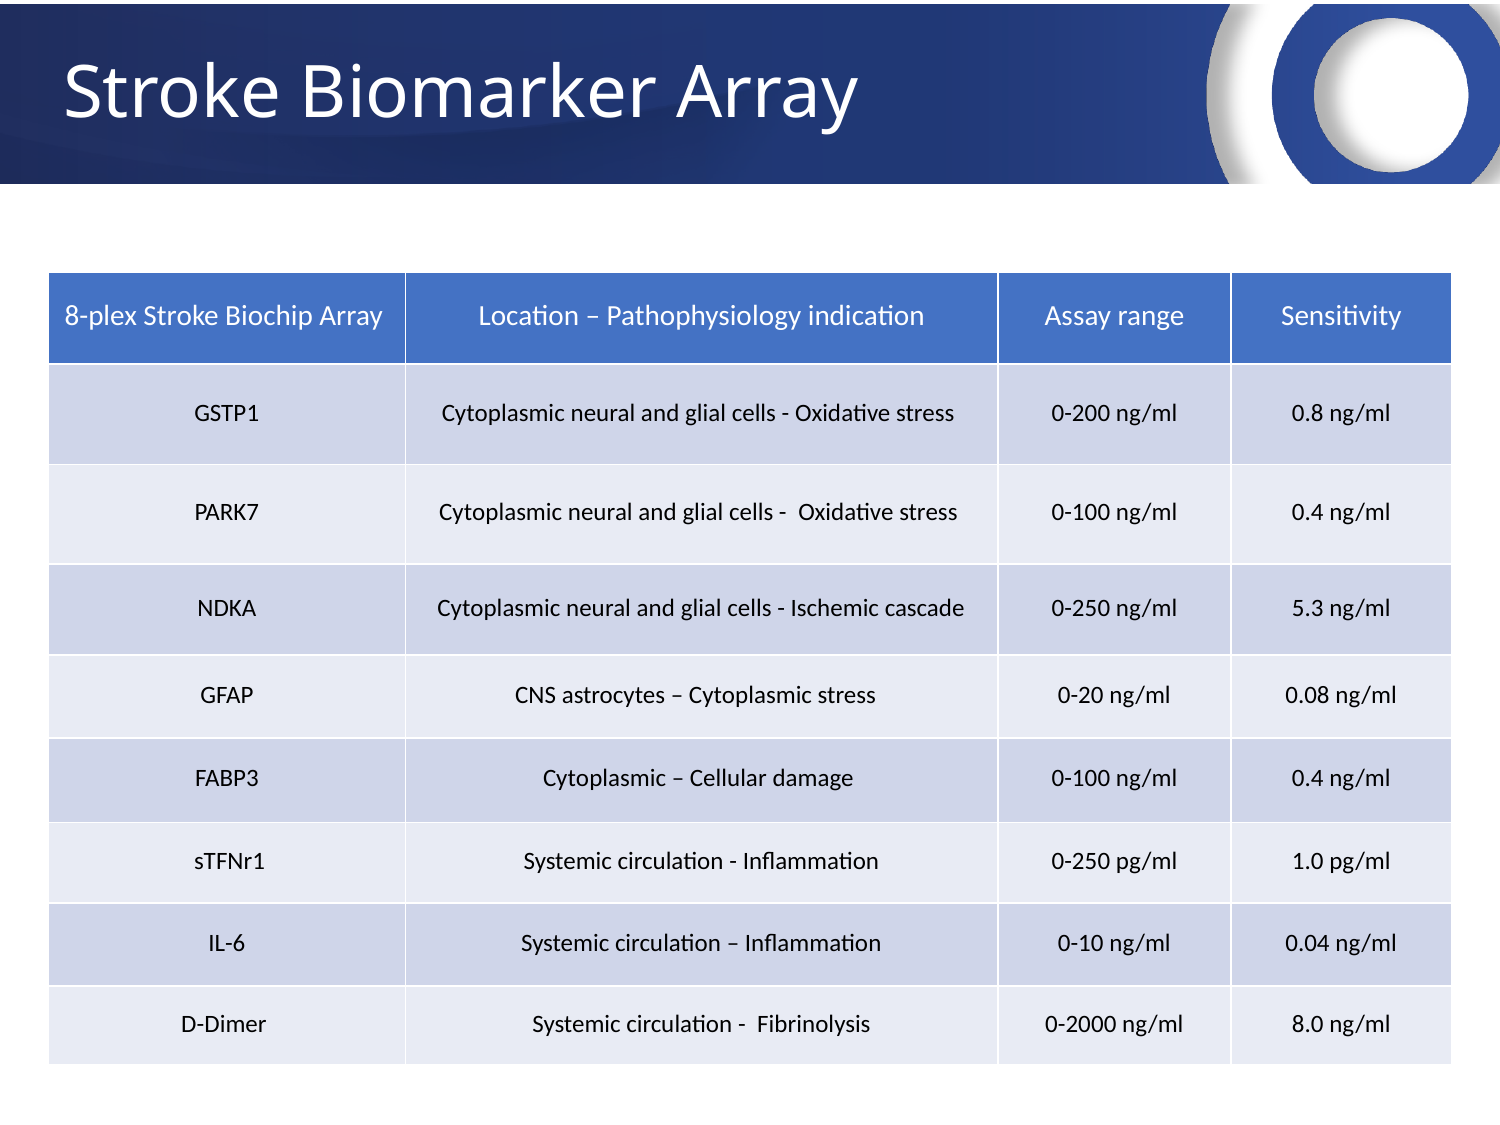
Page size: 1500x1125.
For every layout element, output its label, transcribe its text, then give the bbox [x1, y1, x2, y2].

table_cell 0-100 ng/ml [999, 739, 1230, 822]
table_cell 0.8 ng/ml [1232, 365, 1451, 464]
table_cell Systemic circulation - Fibrinolysis [406, 987, 997, 1064]
table_cell 0-10 ng/ml [999, 904, 1230, 985]
table_header 8-plex Stroke Biochip Array [49, 273, 405, 363]
table_cell Cytoplasmic – Cellular damage [406, 739, 997, 822]
table_cell PARK7 [49, 465, 405, 563]
table_cell 8.0 ng/ml [1232, 987, 1451, 1064]
table_cell 0-250 ng/ml [999, 565, 1230, 654]
table_cell 5.3 ng/ml [1232, 565, 1451, 654]
table_cell Systemic circulation – Inflammation [406, 904, 997, 985]
table_cell 1.0 pg/ml [1232, 823, 1451, 902]
table_cell CNS astrocytes – Cytoplasmic stress [406, 656, 997, 737]
table_cell 0-100 ng/ml [999, 465, 1230, 563]
table_cell D-Dimer [49, 987, 405, 1064]
table_cell 0-250 pg/ml [999, 823, 1230, 902]
table_cell IL-6 [49, 904, 405, 985]
table_cell 0-200 ng/ml [999, 365, 1230, 464]
table_cell Cytoplasmic neural and glial cells - Ischemic cascade [406, 565, 997, 654]
table_cell 0.08 ng/ml [1232, 656, 1451, 737]
table_cell 0-2000 ng/ml [999, 987, 1230, 1064]
table_cell Systemic circulation - Inflammation [406, 823, 997, 902]
table_cell 0.4 ng/ml [1232, 465, 1451, 563]
table_cell Cytoplasmic neural and glial cells - Oxidative stress [406, 465, 997, 563]
table_cell 0.4 ng/ml [1232, 739, 1451, 822]
table_cell GSTP1 [49, 365, 405, 464]
table_cell sTFNr1 [49, 823, 405, 902]
table_cell GFAP [49, 656, 405, 737]
table_cell NDKA [49, 565, 405, 654]
table_cell Cytoplasmic neural and glial cells - Oxidative stress [406, 365, 997, 464]
title Stroke Biomarker Array [48, 47, 1343, 141]
table_cell 0-20 ng/ml [999, 656, 1230, 737]
table_cell FABP3 [49, 739, 405, 822]
table_header Assay range [999, 273, 1230, 363]
picture [0, 4, 1500, 184]
table_header Sensitivity [1232, 273, 1451, 363]
table_header Location – Pathophysiology indication [406, 273, 997, 363]
table_cell 0.04 ng/ml [1232, 904, 1451, 985]
